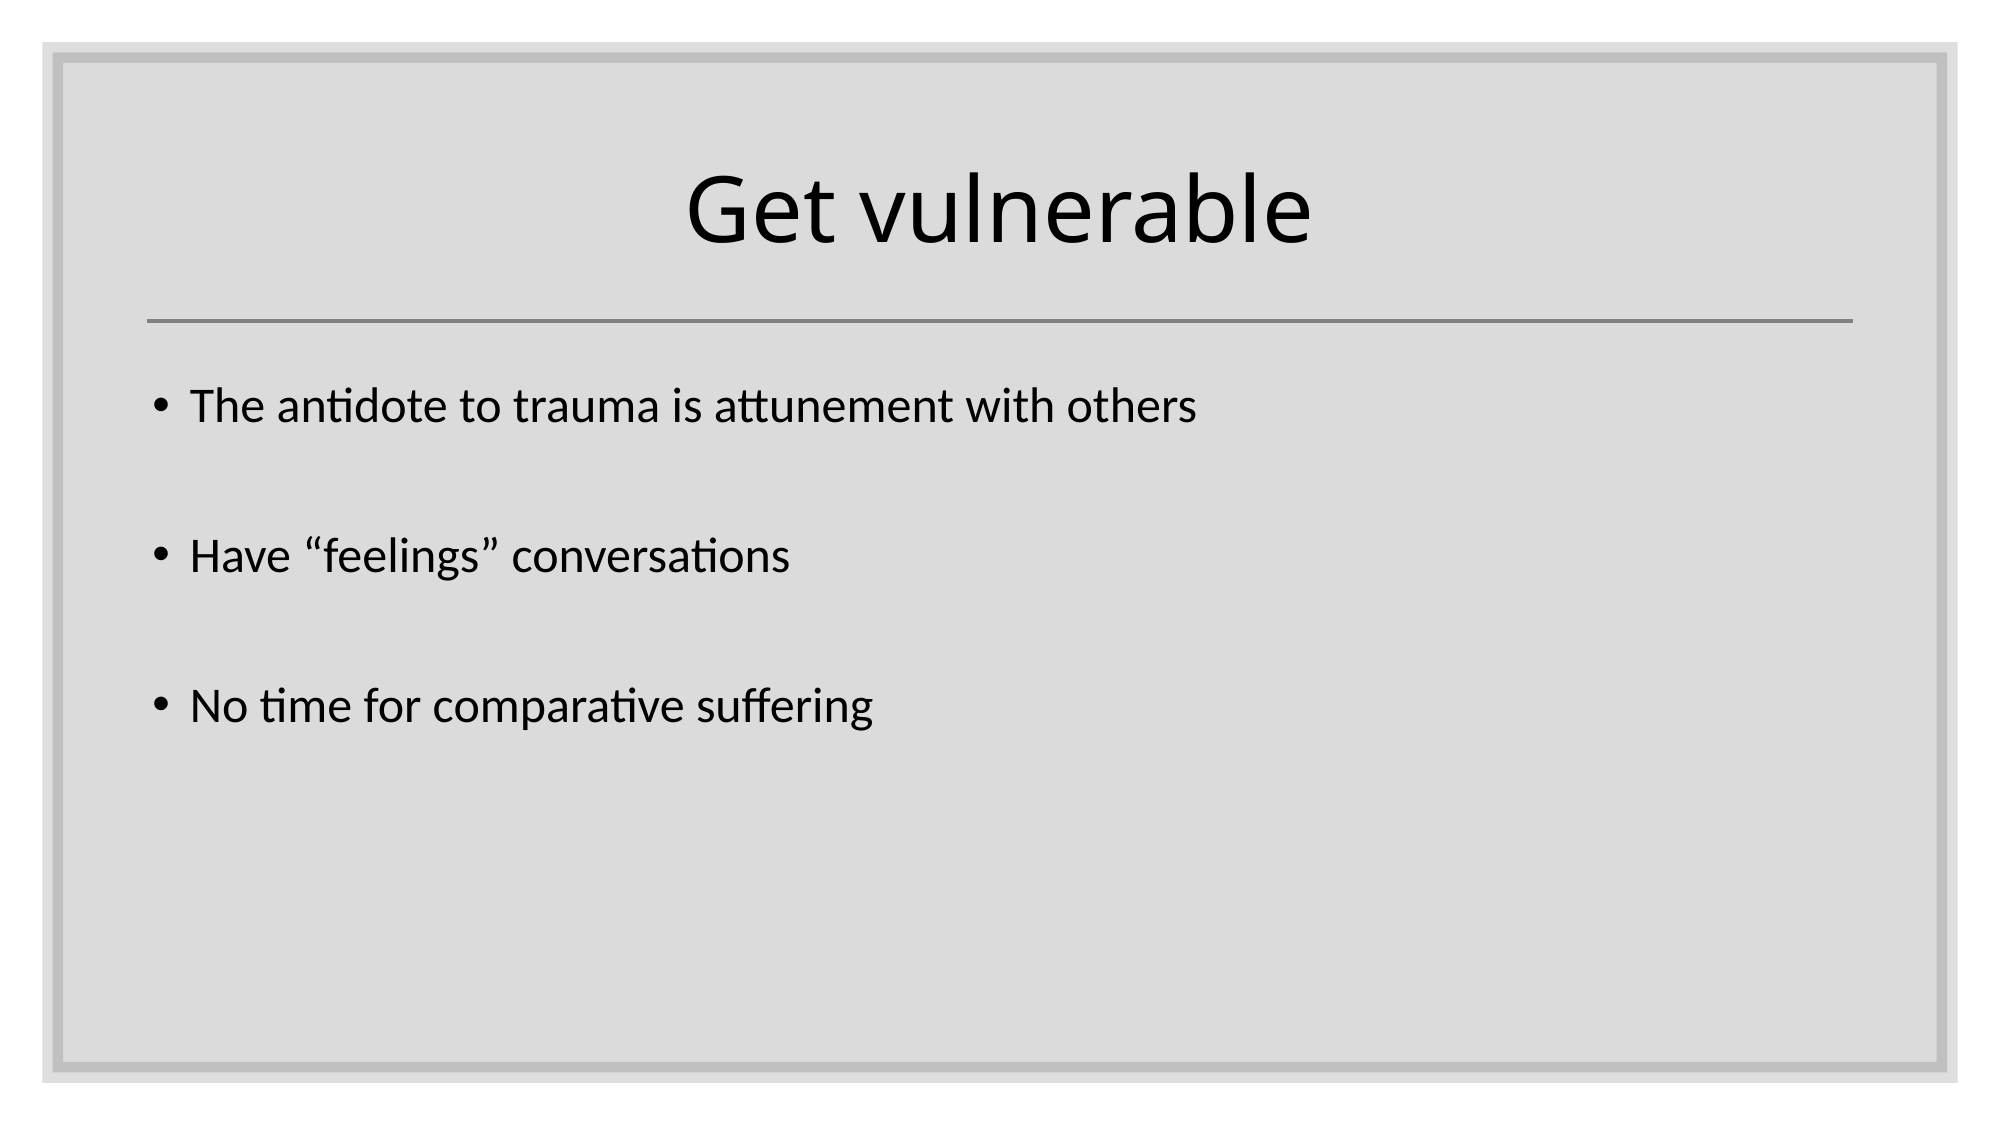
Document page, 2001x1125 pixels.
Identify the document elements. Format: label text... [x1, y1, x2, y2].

text_box [52, 51, 1948, 1073]
title Get vulnerable [137, 103, 1863, 322]
list The antidote to trauma is attunement with others Have “feelings” conversations No time for comparative suffering [137, 372, 1863, 973]
